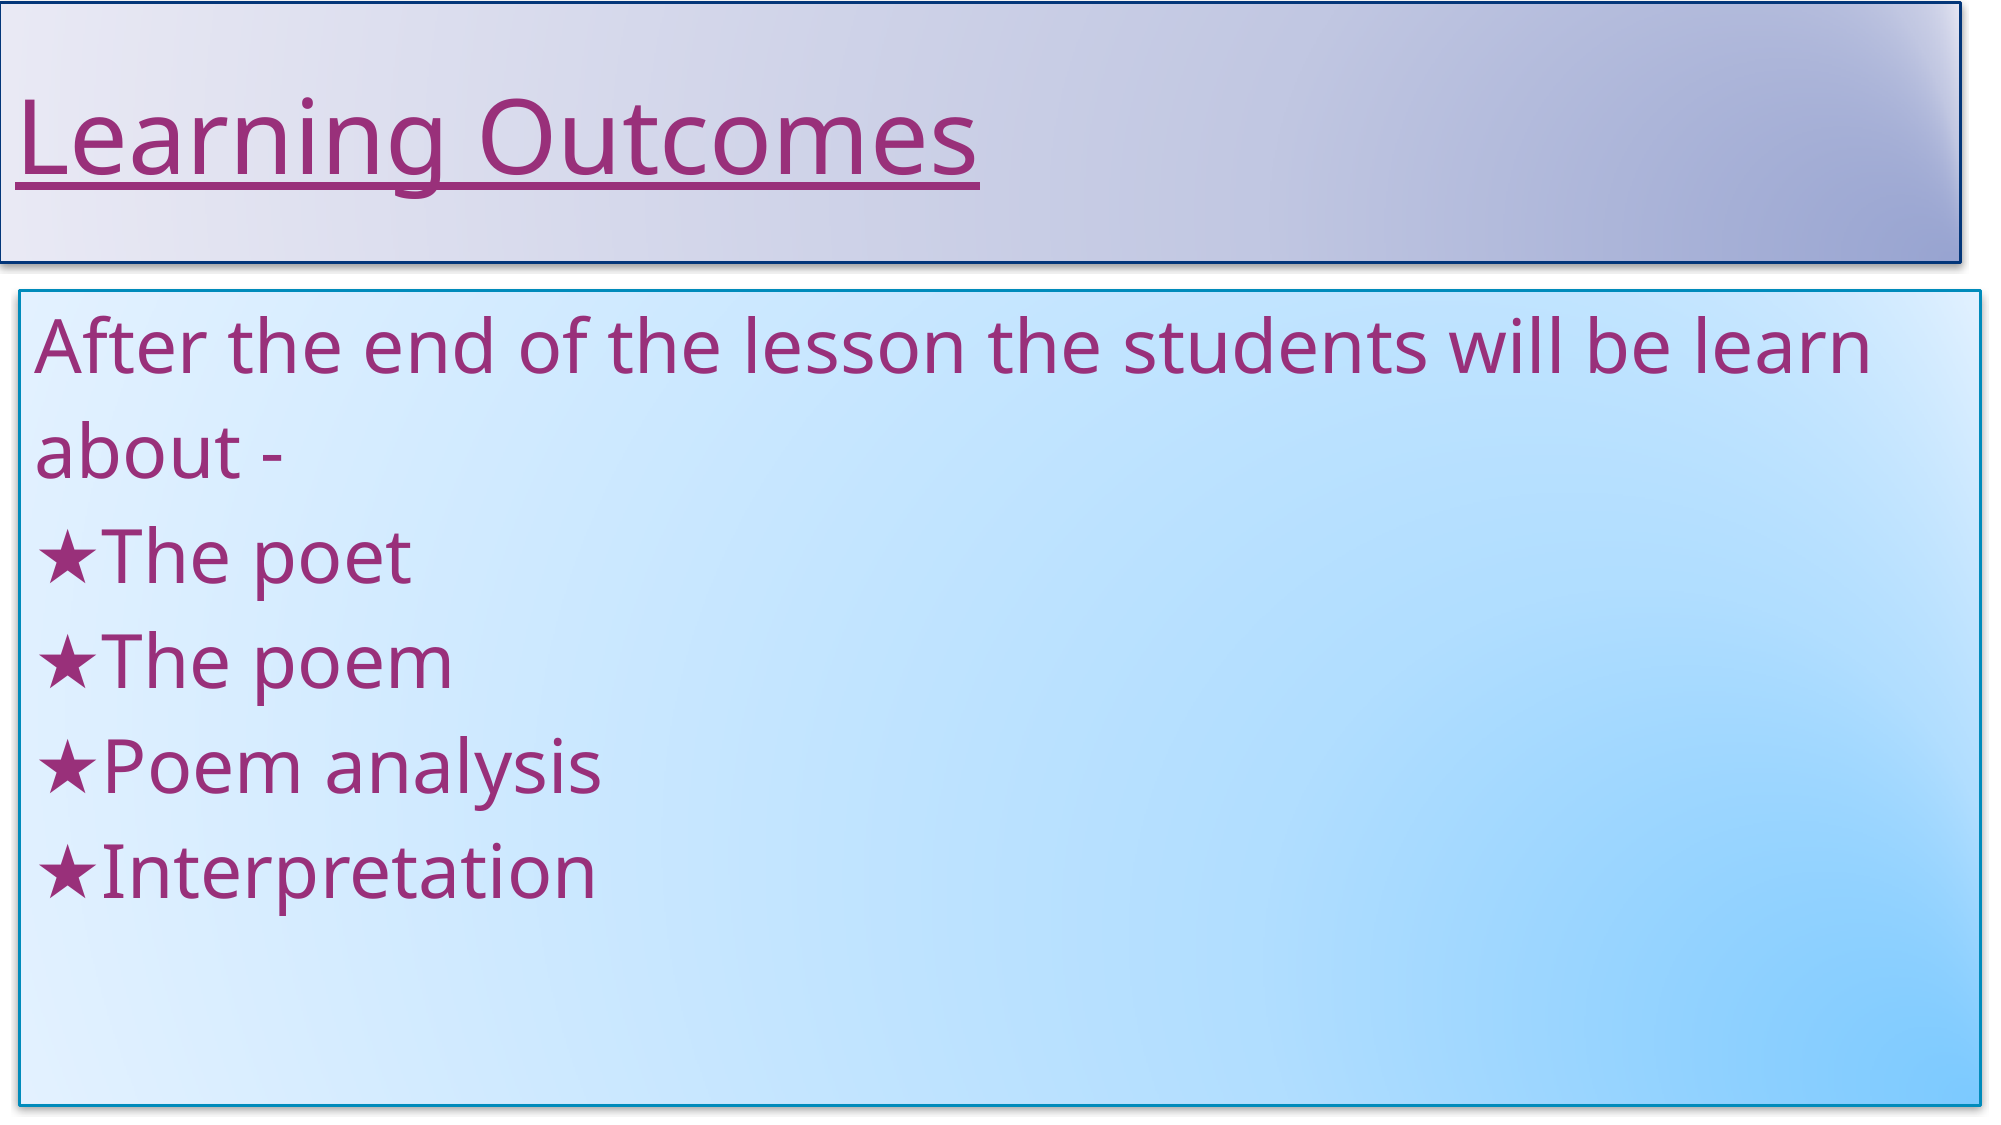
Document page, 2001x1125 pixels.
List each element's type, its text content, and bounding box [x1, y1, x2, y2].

text_box Learning Outcomes [0, 2, 1961, 263]
text_box After the end of the lesson the students will be learn about - ★The poet ★The poem ★Poem analysis ★Interpretation [19, 290, 1981, 1106]
